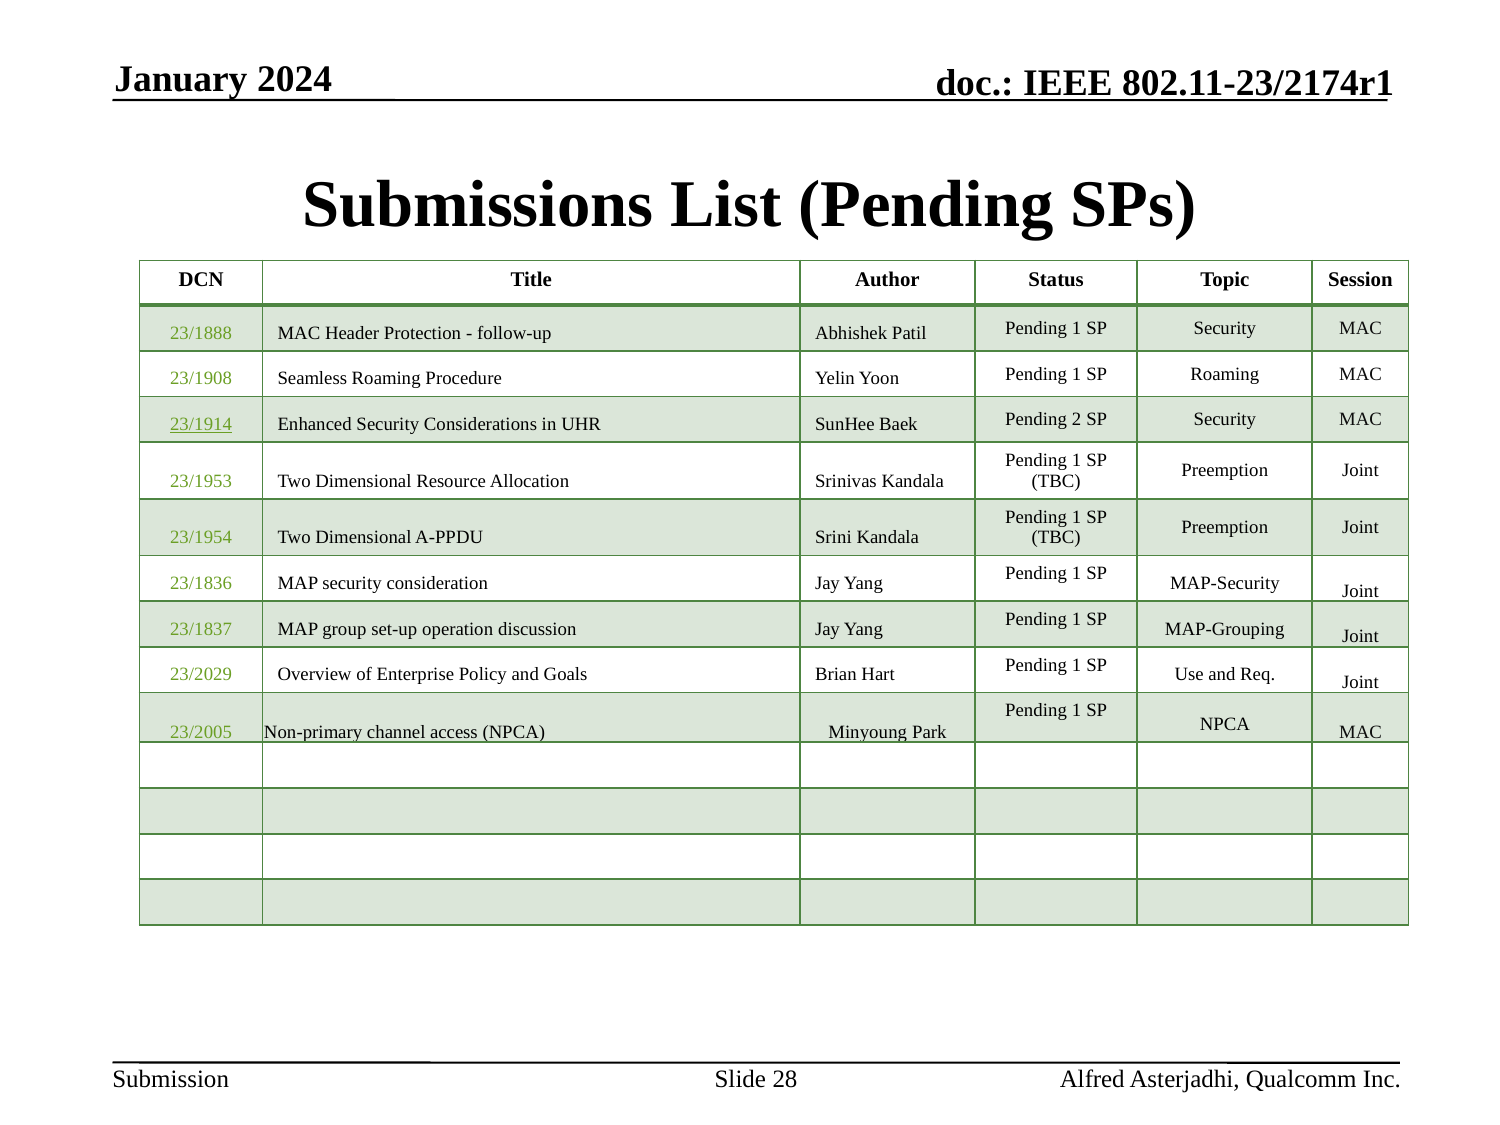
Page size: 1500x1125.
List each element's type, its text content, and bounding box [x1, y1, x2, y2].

table_cell Pending 1 SP [976, 693, 1136, 741]
table_cell Two Dimensional A-PPDU [263, 500, 799, 555]
table_cell 23/1908 [140, 352, 262, 396]
table_cell [1138, 880, 1311, 924]
table_cell MAC [1313, 352, 1408, 396]
table_cell [263, 835, 799, 878]
table_cell [1313, 789, 1408, 833]
table_cell MAC [1313, 307, 1408, 350]
table_cell [263, 743, 799, 787]
table_cell [976, 880, 1136, 924]
table_cell MAP-Grouping [1138, 602, 1311, 646]
table_cell Abhishek Patil [801, 307, 974, 350]
table_cell Pending 1 SP [976, 352, 1136, 396]
table_cell [140, 743, 262, 787]
table_cell MAC [1313, 693, 1408, 741]
table_header Status [976, 261, 1136, 303]
table_cell Pending 1 SP [976, 307, 1136, 350]
table_header Author [801, 261, 974, 303]
table_cell 23/1836 [140, 556, 262, 600]
table_cell [263, 789, 799, 833]
table_cell Joint [1313, 443, 1408, 498]
table_cell [1138, 743, 1311, 787]
table_cell Preemption [1138, 500, 1311, 555]
table_cell Joint [1313, 500, 1408, 555]
table_cell Preemption [1138, 443, 1311, 498]
table_cell Joint [1313, 556, 1408, 600]
title Submissions List (Pending SPs) [112, 112, 1388, 288]
table_header DCN [140, 261, 262, 303]
table_cell [801, 880, 974, 924]
table_cell Brian Hart [801, 648, 974, 692]
table_cell 23/2029 [140, 648, 262, 692]
table_cell Pending 1 SP [976, 602, 1136, 646]
table_cell [263, 880, 799, 924]
footer Alfred Asterjadhi, Qualcomm Inc. [878, 1061, 1402, 1093]
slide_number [114, 54, 423, 100]
table_cell [1313, 743, 1408, 787]
table_cell Pending 1 SP [976, 556, 1136, 600]
table_cell Srinivas Kandala [801, 443, 974, 498]
table_cell [976, 835, 1136, 878]
table_cell Non-primary channel access (NPCA) [263, 693, 799, 741]
table_cell Joint [1313, 648, 1408, 692]
table_cell Seamless Roaming Procedure [263, 352, 799, 396]
table_cell 23/2005 [140, 693, 262, 741]
table_cell MAP group set-up operation discussion [263, 602, 799, 646]
table_cell [801, 789, 974, 833]
table_header Topic [1138, 261, 1311, 303]
table_cell [801, 835, 974, 878]
table_cell Jay Yang [801, 602, 974, 646]
table_cell [801, 743, 974, 787]
table_header Session [1313, 261, 1408, 303]
table_cell [140, 880, 262, 924]
table_cell MAC Header Protection - follow-up [263, 307, 799, 350]
table_cell Pending 2 SP [976, 397, 1136, 441]
table_cell Two Dimensional Resource Allocation [263, 443, 799, 498]
table_cell Minyoung Park [801, 693, 974, 741]
table_cell [1138, 835, 1311, 878]
table_cell NPCA [1138, 693, 1311, 741]
table_cell Pending 1 SP [976, 648, 1136, 692]
table_cell [140, 835, 262, 878]
table_cell 23/1888 [140, 307, 262, 350]
table_cell [1138, 789, 1311, 833]
table_cell Srini Kandala [801, 500, 974, 555]
table_cell Security [1138, 307, 1311, 350]
table_cell 23/1914 [140, 397, 262, 441]
table_cell Joint [1313, 602, 1408, 646]
table_cell [140, 789, 262, 833]
table_cell 23/1953 [140, 443, 262, 498]
table_cell Yelin Yoon [801, 352, 974, 396]
slide_number Slide 28 [712, 1061, 800, 1123]
table_cell Security [1138, 397, 1311, 441]
table_cell Pending 1 SP (TBC) [976, 443, 1136, 498]
table_cell Pending 1 SP (TBC) [976, 500, 1136, 555]
table_cell [1313, 835, 1408, 878]
table_cell [1313, 880, 1408, 924]
table_cell 23/1837 [140, 602, 262, 646]
table_cell [976, 743, 1136, 787]
table_cell [976, 789, 1136, 833]
table_cell Use and Req. [1138, 648, 1311, 692]
table_cell MAP security consideration [263, 556, 799, 600]
table_cell 23/1954 [140, 500, 262, 555]
table_cell Enhanced Security Considerations in UHR [263, 397, 799, 441]
table_cell MAP-Security [1138, 556, 1311, 600]
table_cell Overview of Enterprise Policy and Goals [263, 648, 799, 692]
table_header Title [263, 261, 799, 303]
table_cell MAC [1313, 397, 1408, 441]
table_cell Roaming [1138, 352, 1311, 396]
table_cell Jay Yang [801, 556, 974, 600]
table_cell SunHee Baek [801, 397, 974, 441]
